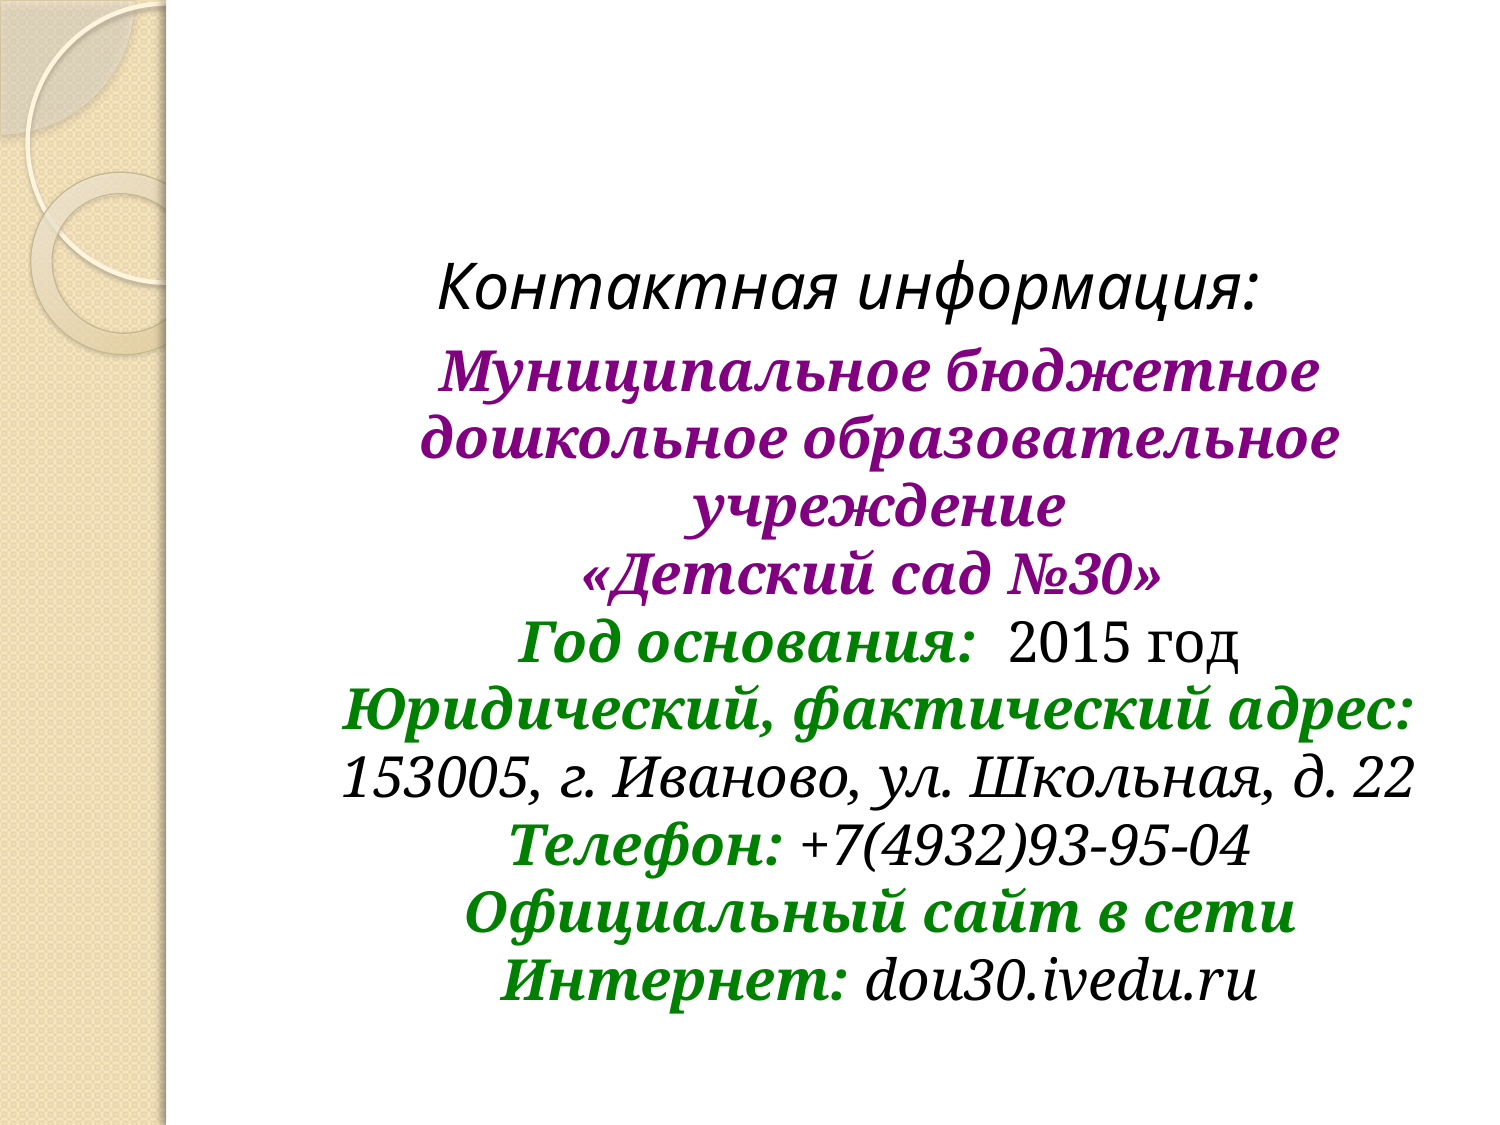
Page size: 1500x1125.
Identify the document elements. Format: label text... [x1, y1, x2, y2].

list Контактная информация: Муниципальное бюджетное дошкольное образовательное учреждение «Детский сад №30» Год основания: 2015 год Юридический, фактический адрес: 153005, г. Иваново, ул. Школьная, д. 22 Телефон: +7(4932)93-95-04 Официальный сайт в сети Интернет: dou30.ivedu.ru [235, 237, 1466, 1025]
